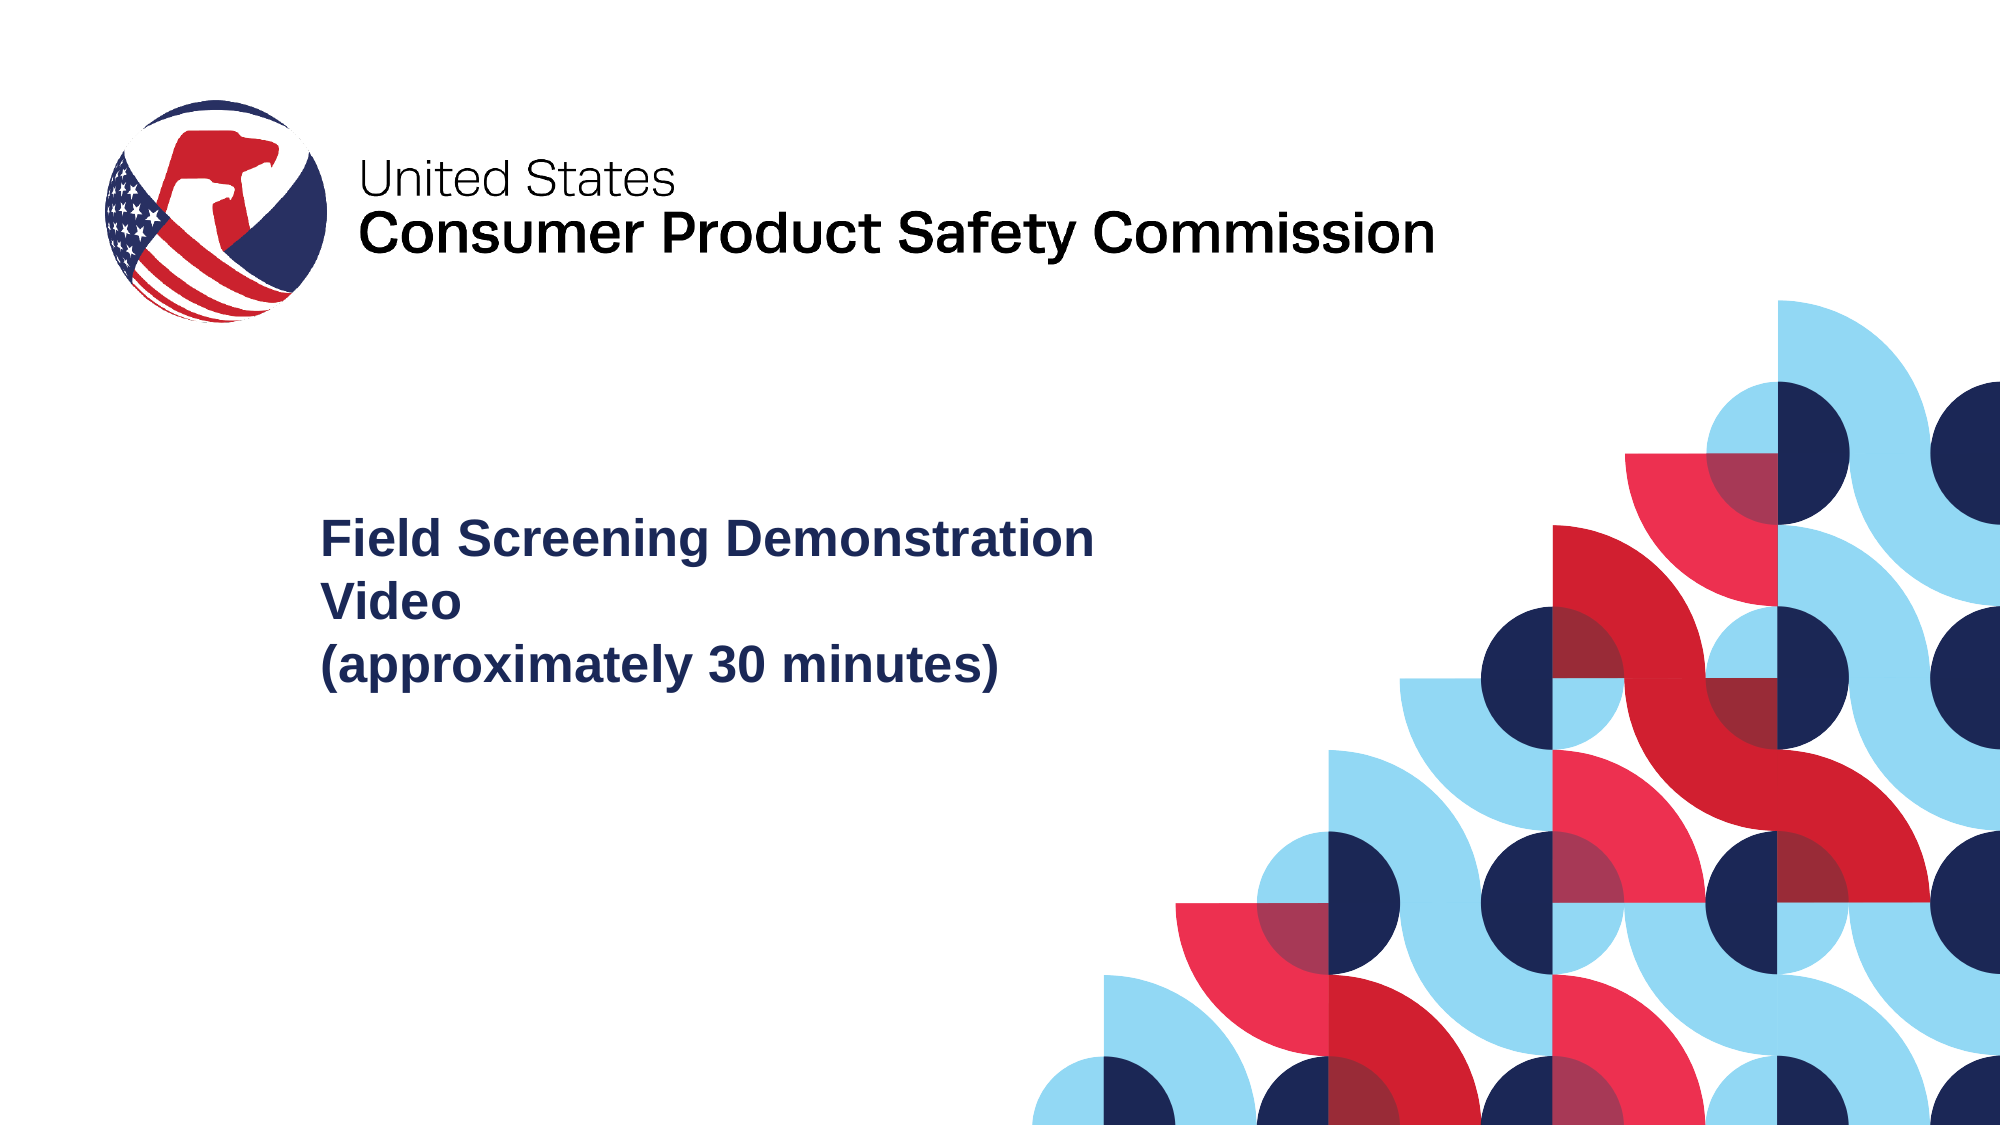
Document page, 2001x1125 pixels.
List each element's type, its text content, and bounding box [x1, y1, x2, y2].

picture [105, 42, 2000, 1125]
list Field Screening Demonstration Video (approximately 30 minutes) [305, 496, 1214, 702]
